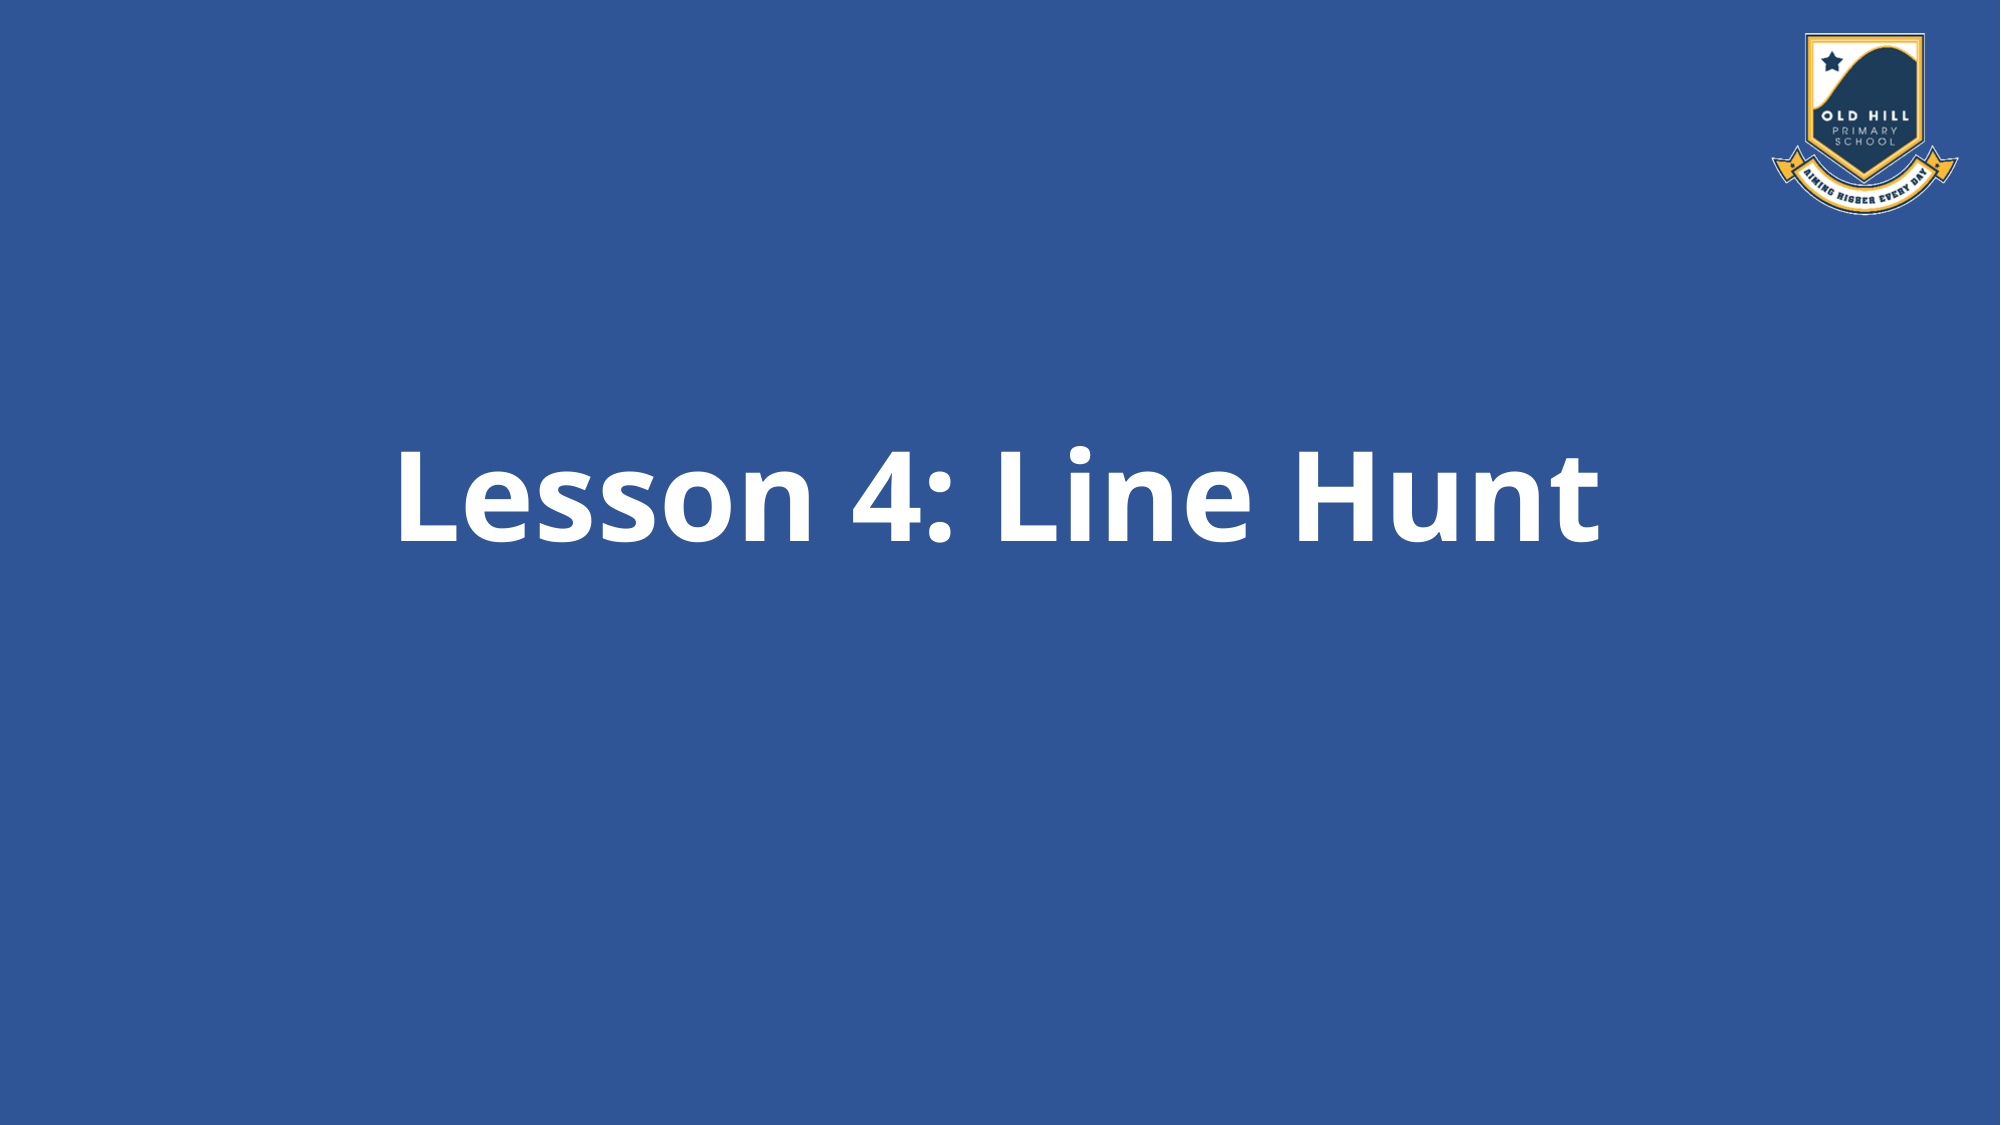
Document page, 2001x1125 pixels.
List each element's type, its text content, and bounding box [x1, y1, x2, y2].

picture [1769, 29, 1961, 218]
title Lesson 4: Line Hunt [15, 184, 1979, 576]
